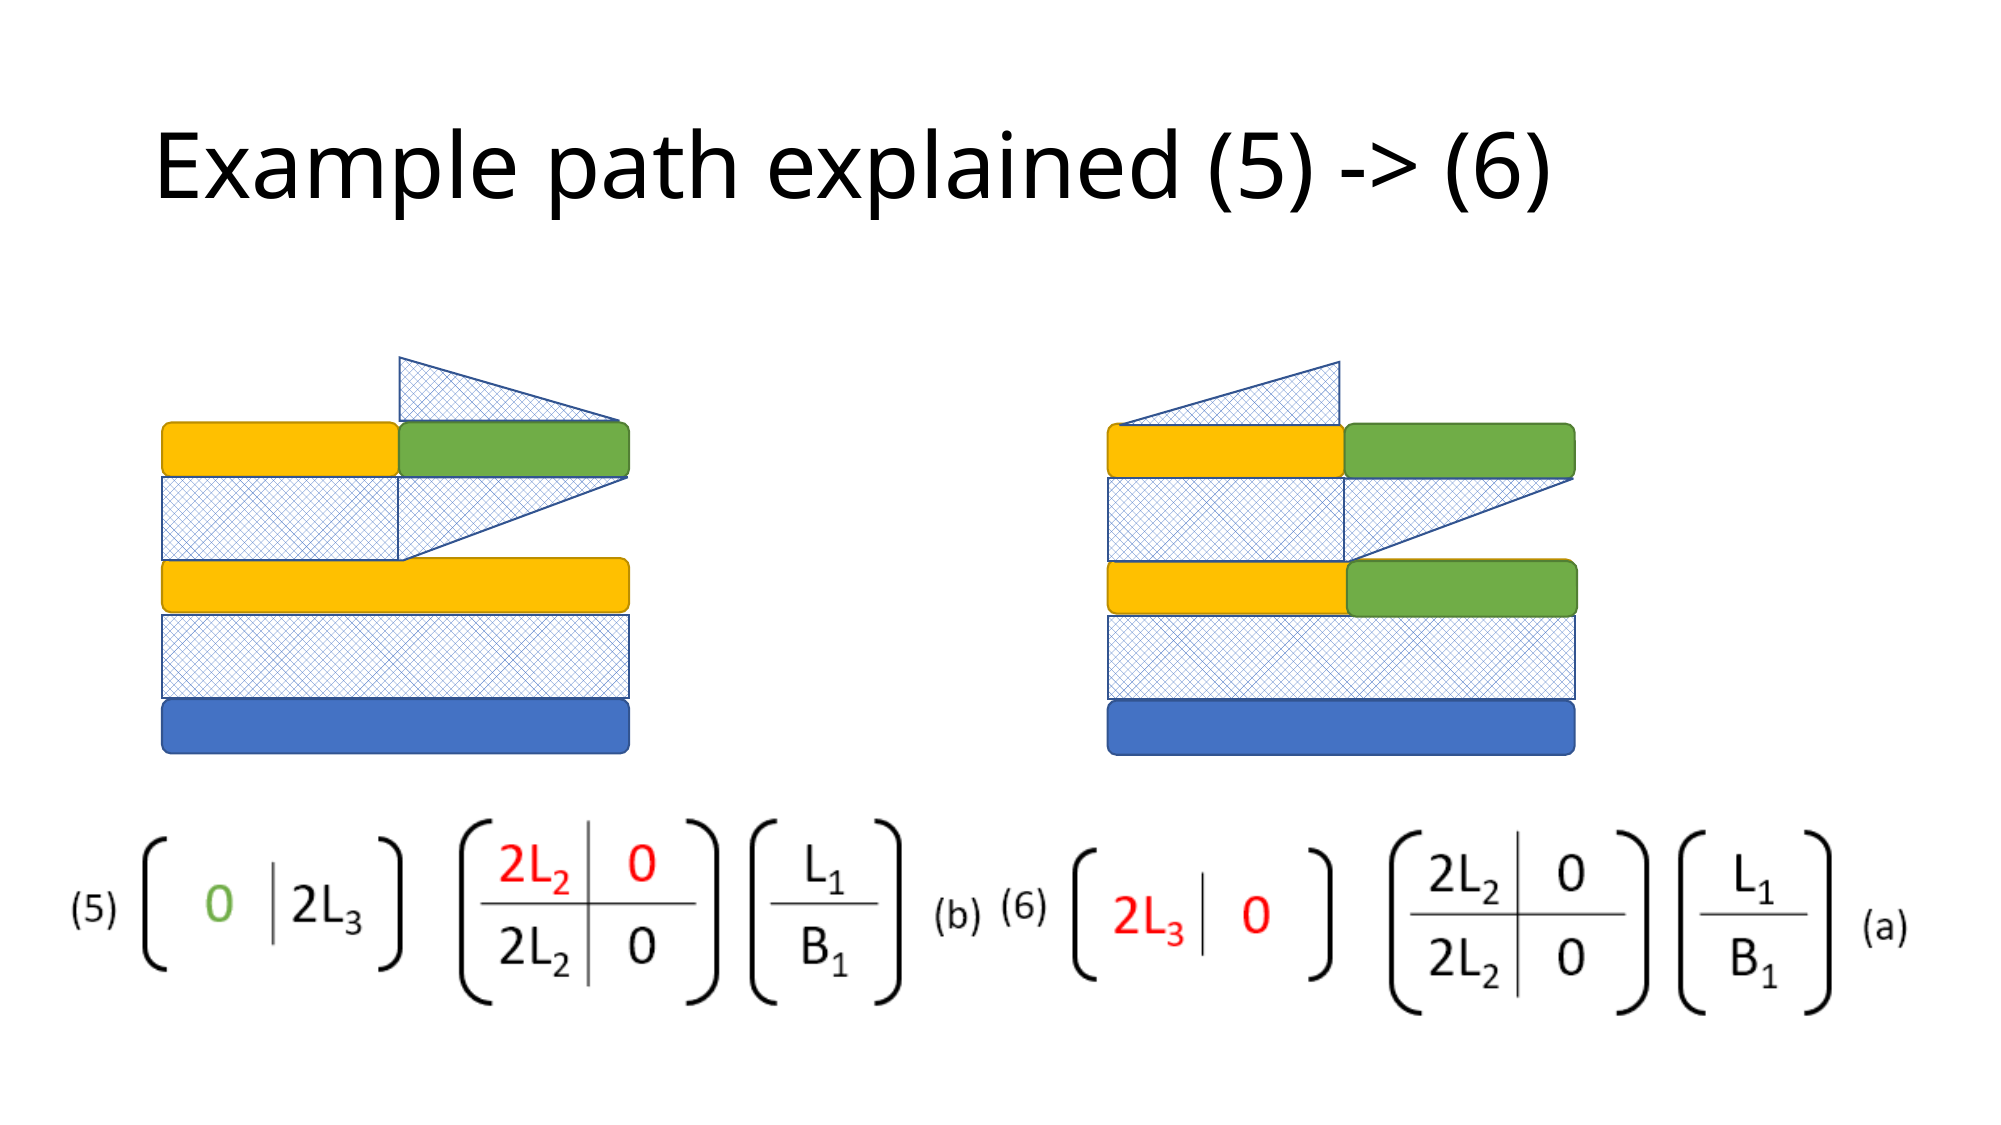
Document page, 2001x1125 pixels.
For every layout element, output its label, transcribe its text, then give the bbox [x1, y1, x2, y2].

text_box [398, 356, 620, 422]
title Example path explained (5) -> (6) [137, 59, 1863, 278]
text_box [1107, 615, 1576, 700]
text_box [1106, 700, 1576, 756]
text_box [160, 561, 631, 614]
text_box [168, 422, 630, 561]
text_box [1107, 477, 1114, 562]
text_box [161, 421, 393, 476]
text_box [1123, 360, 1341, 423]
text_box [161, 614, 630, 699]
text_box [1106, 423, 1114, 477]
text_box [160, 699, 631, 755]
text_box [1114, 423, 1578, 617]
text_box [1106, 562, 1114, 615]
text_box [161, 476, 168, 561]
picture [54, 806, 1924, 1037]
